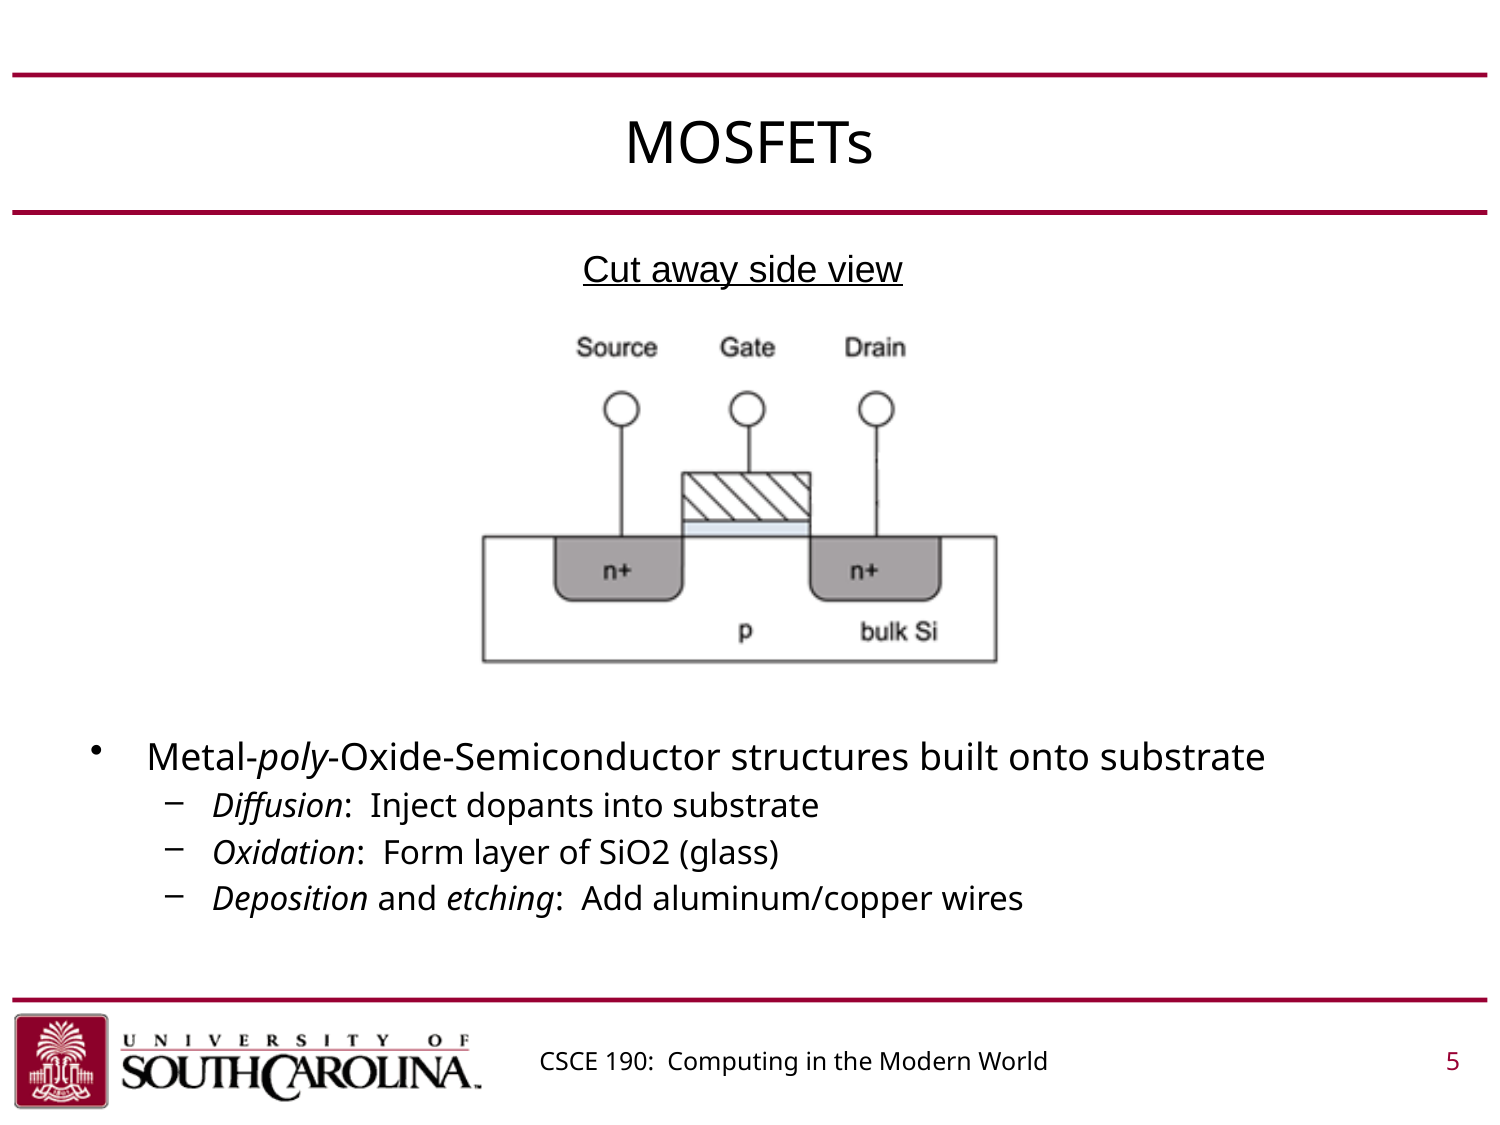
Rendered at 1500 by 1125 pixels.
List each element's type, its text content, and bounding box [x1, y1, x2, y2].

list Metal-poly-Oxide-Semiconductor structures built onto substrate Diffusion: Inject dopants into substrate Oxidation: Form layer of SiO2 (glass) Deposition and etching: Add aluminum/copper wires [75, 725, 1425, 975]
picture [474, 312, 1011, 676]
text_box Cut away side view [555, 237, 931, 298]
slide_number CSCE 190: Computing in the Modern World 5 [424, 1037, 1476, 1088]
title MOSFETs [75, 75, 1425, 205]
picture [12, 1012, 488, 1112]
